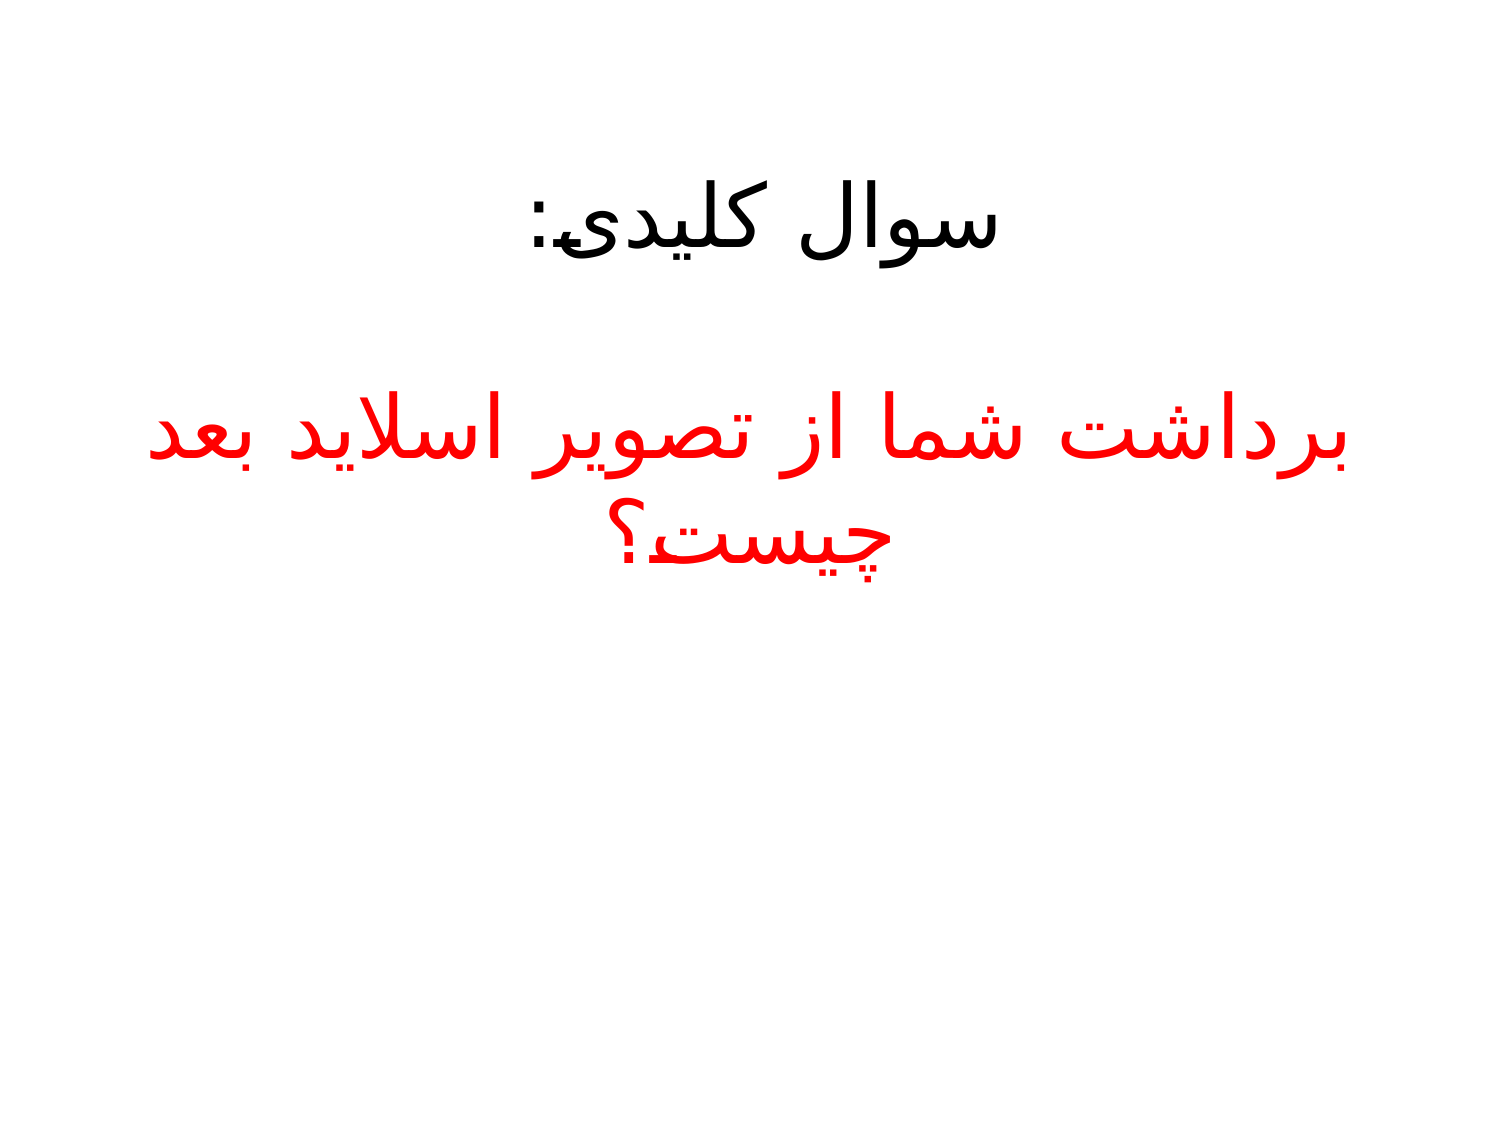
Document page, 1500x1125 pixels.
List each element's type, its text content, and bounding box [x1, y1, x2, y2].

title سوال کلیدی: برداشت شما از تصویر اسلاید بعد چیست؟ [112, 149, 1388, 591]
